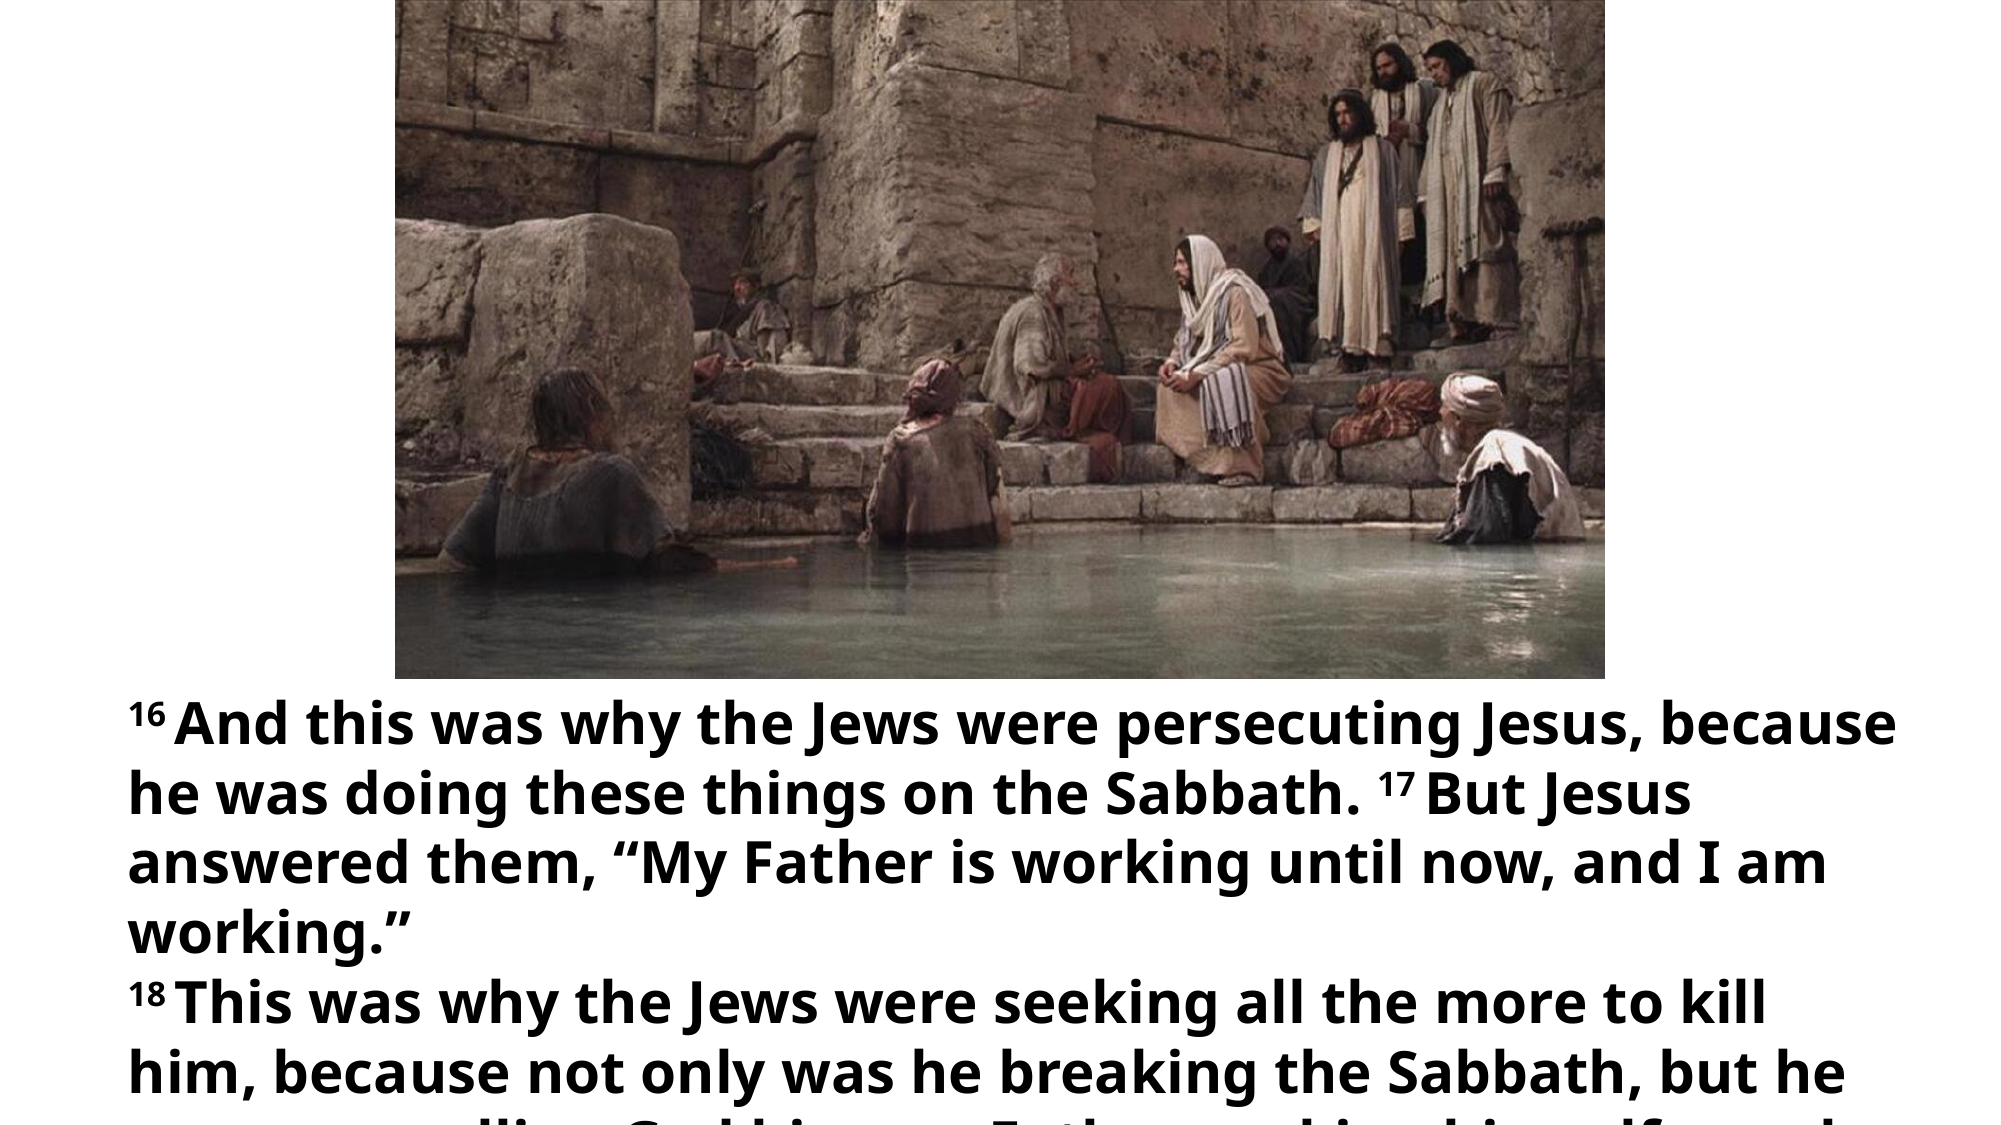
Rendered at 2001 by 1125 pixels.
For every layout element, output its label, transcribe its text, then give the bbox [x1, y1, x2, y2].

text_box 16 And this was why the Jews were persecuting Jesus, because he was doing these things on the Sabbath. 17 But Jesus answered them, “My Father is working until now, and I am working.” 18 This was why the Jews were seeking all the more to kill him, because not only was he breaking the Sabbath, but he was even calling God his own Father, making himself equal with God. [112, 678, 1954, 1125]
picture [395, 0, 1605, 679]
